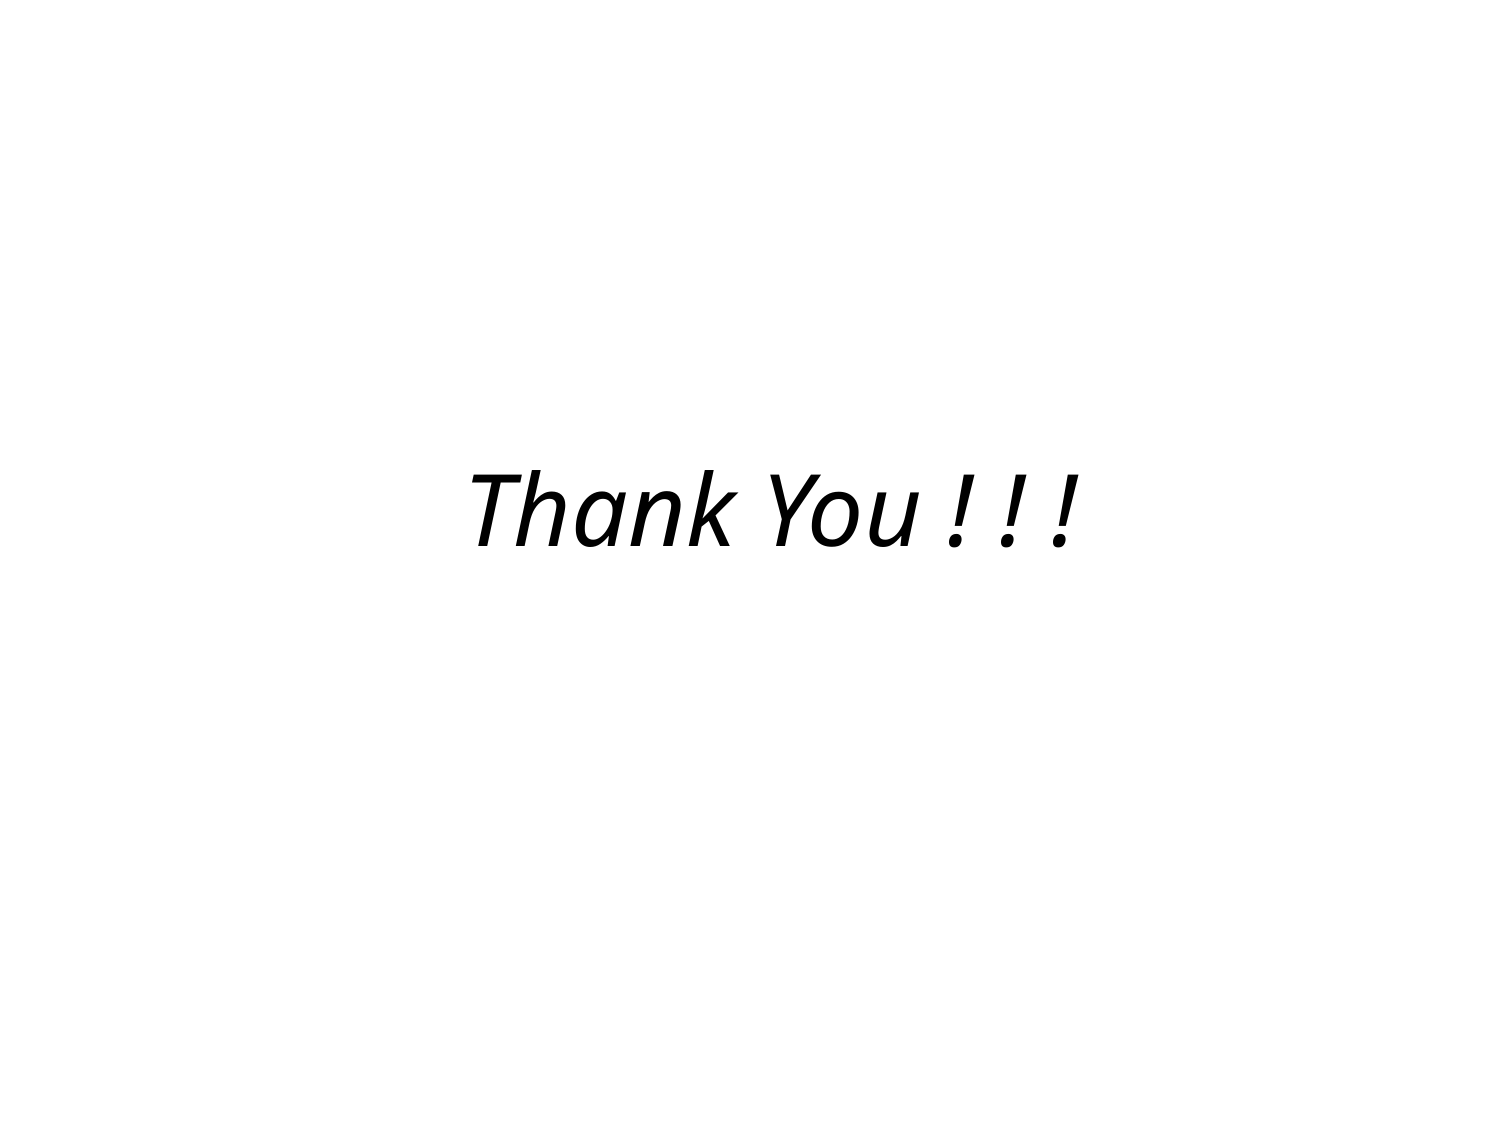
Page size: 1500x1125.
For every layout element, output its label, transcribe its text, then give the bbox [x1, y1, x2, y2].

title Thank You ! ! ! [155, 152, 1388, 576]
